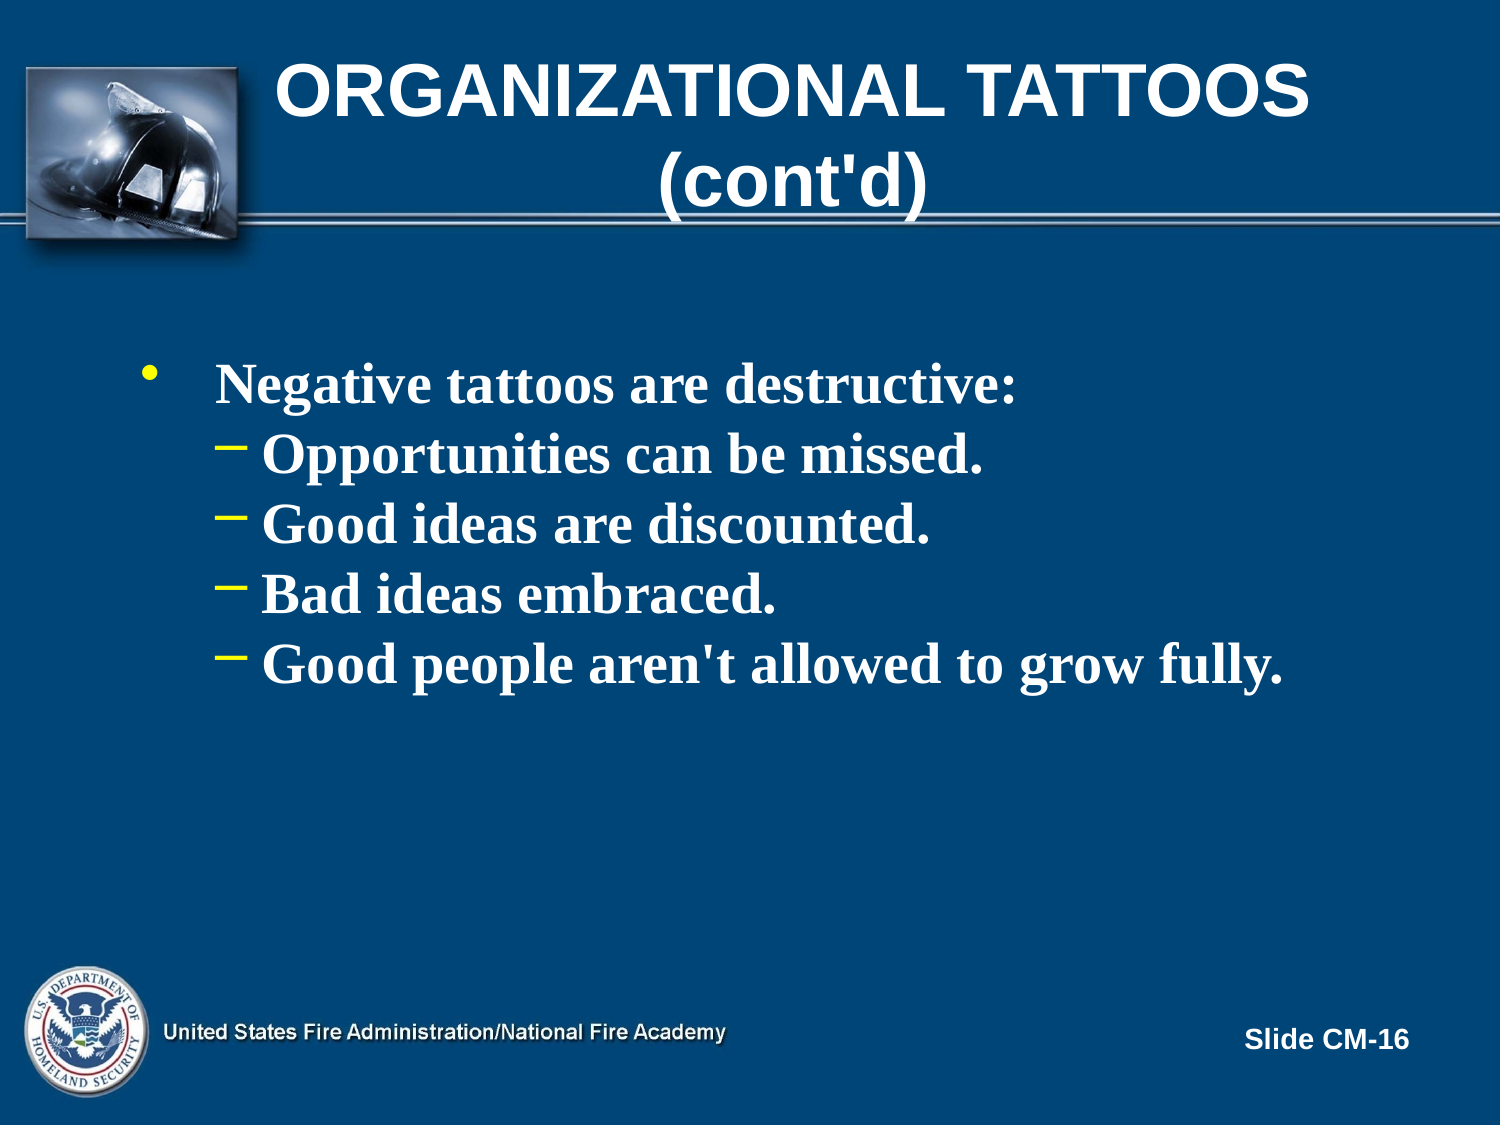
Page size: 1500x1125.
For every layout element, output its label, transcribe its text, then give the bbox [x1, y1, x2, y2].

picture [0, 0, 1500, 1125]
title ORGANIZATIONAL TATTOOS (cont'd) [224, 37, 1363, 226]
slide_number Slide CM-16 [1074, 1012, 1426, 1091]
list Negative tattoos are destructive: Opportunities can be missed. Good ideas are discounted. Bad ideas embraced. Good people aren't allowed to grow fully. [124, 337, 1426, 976]
